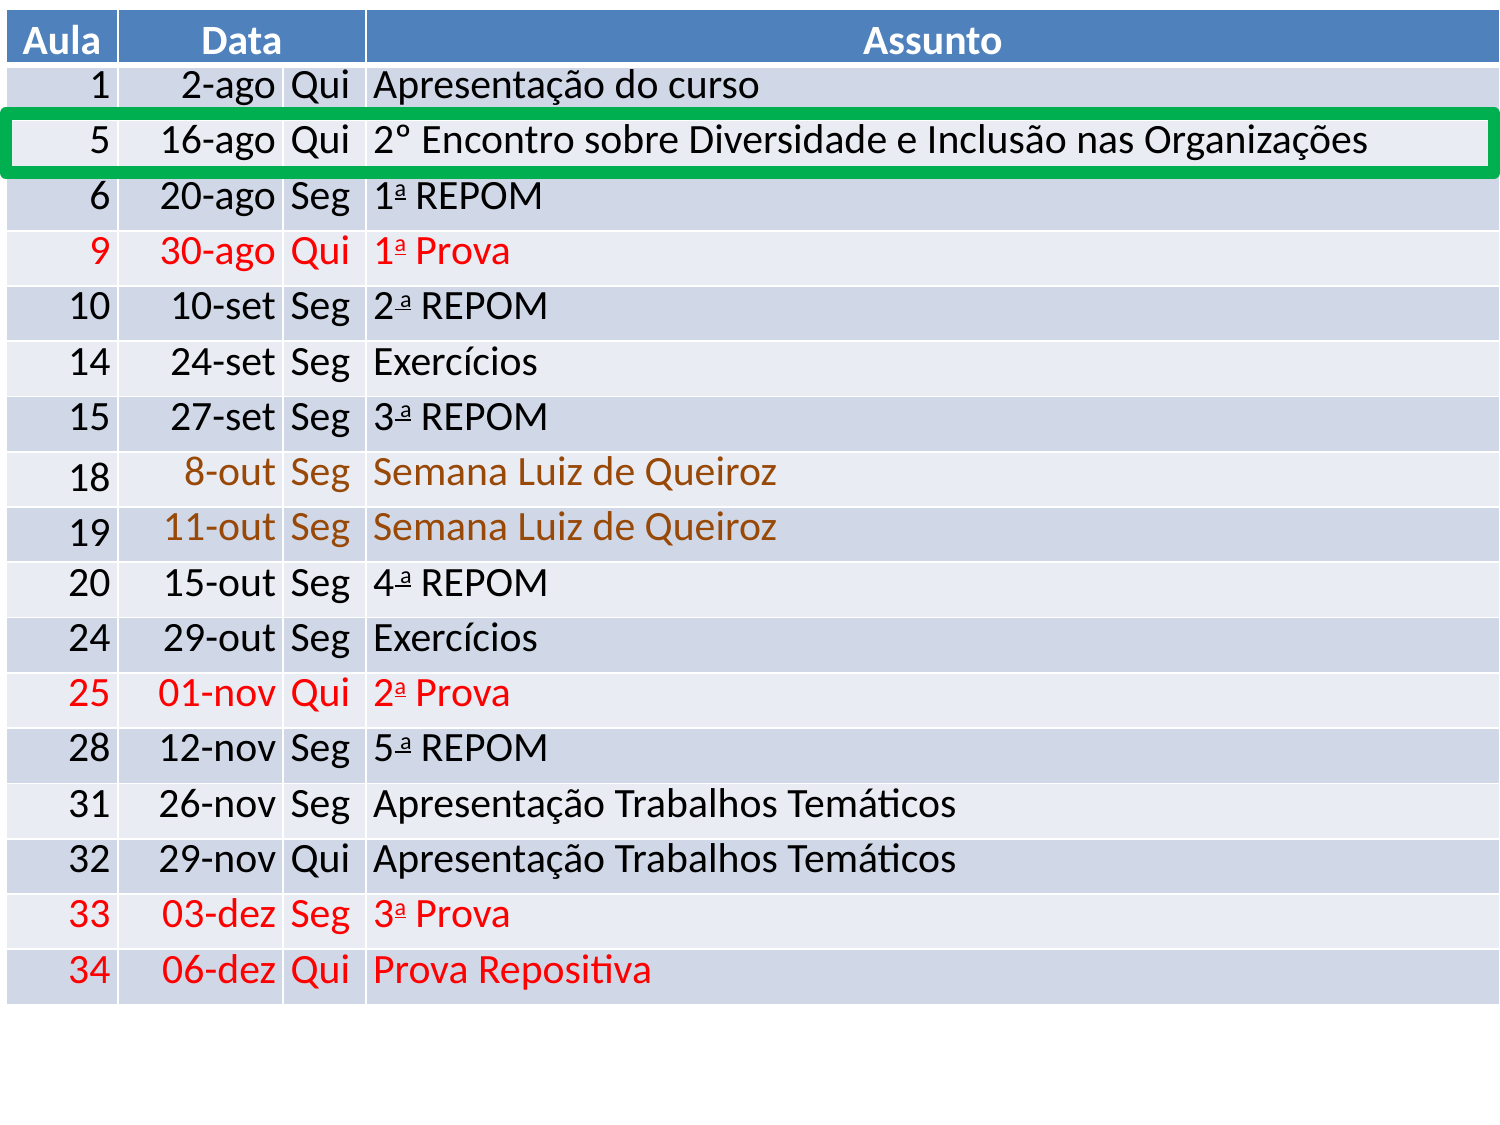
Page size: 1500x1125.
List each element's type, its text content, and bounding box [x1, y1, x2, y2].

table_cell Qui [284, 950, 365, 1004]
table_cell 24-set [119, 342, 282, 396]
table_cell 03-dez [119, 895, 282, 948]
table_cell Seg [284, 563, 365, 617]
table_cell 29-nov [119, 840, 282, 893]
table_cell Apresentação Trabalhos Temáticos [367, 784, 1499, 838]
table_cell 26-nov [119, 784, 282, 838]
table_cell 30-ago [119, 232, 282, 285]
table_cell 34 [7, 950, 117, 1004]
table_cell 24 [7, 618, 117, 672]
table_cell Qui [284, 232, 365, 285]
table_cell Seg [284, 342, 365, 396]
table_cell 8-out [119, 453, 282, 506]
table_cell 10 [7, 287, 117, 340]
table_cell 6 [7, 176, 117, 230]
table_cell Seg [284, 397, 365, 451]
table_cell 25 [7, 674, 117, 727]
table_cell Semana Luiz de Queiroz [367, 453, 1499, 506]
table_cell 2-ago [119, 68, 282, 111]
table_cell Seg [284, 176, 365, 230]
table_cell 1a Prova [367, 232, 1499, 285]
table_cell 3 a REPOM [367, 397, 1499, 451]
table_cell 27-set [119, 397, 282, 451]
table_header Aula [7, 10, 117, 62]
table_cell 01-nov [119, 674, 282, 727]
table_cell 06-dez [119, 950, 282, 1004]
table_cell 28 [7, 729, 117, 783]
table_cell 10-set [119, 287, 282, 340]
table_cell Exercícios [367, 618, 1499, 672]
table_cell 20 [7, 563, 117, 617]
table_cell 20-ago [119, 176, 282, 230]
table_cell 4 a REPOM [367, 563, 1499, 617]
table_header Data [119, 10, 365, 62]
table_cell Qui [284, 840, 365, 893]
table_cell 19 [7, 508, 117, 561]
table_cell 14 [7, 342, 117, 396]
table_cell Seg [284, 453, 365, 506]
table_cell 2 a REPOM [367, 287, 1499, 340]
table_cell Seg [284, 784, 365, 838]
table_cell Qui [284, 674, 365, 727]
table_cell 1a REPOM [367, 176, 1499, 230]
table_cell 9 [7, 232, 117, 285]
table_cell Exercícios [367, 342, 1499, 396]
table_header Assunto [367, 10, 1499, 62]
table_cell 1 [7, 68, 117, 111]
table_cell Apresentação do curso [367, 68, 1499, 119]
table_cell Semana Luiz de Queiroz [367, 508, 1499, 561]
table_cell 32 [7, 840, 117, 893]
table_cell Prova Repositiva [367, 950, 1499, 1004]
table_cell 3a Prova [367, 895, 1499, 948]
table_cell 2a Prova [367, 674, 1499, 727]
table_cell 15 [7, 397, 117, 451]
table_cell 15-out [119, 563, 282, 617]
table_cell Seg [284, 287, 365, 340]
table_cell Qui [284, 68, 365, 111]
table_cell Seg [284, 895, 365, 948]
table_cell Seg [284, 508, 365, 561]
table_cell 5 a REPOM [367, 729, 1499, 783]
text_box [4, 111, 1496, 175]
table_cell 11-out [119, 508, 282, 561]
table_cell 29-out [119, 618, 282, 672]
table_cell Seg [284, 618, 365, 672]
table_cell 31 [7, 784, 117, 838]
table_cell 33 [7, 895, 117, 948]
table_cell 12-nov [119, 729, 282, 783]
table_cell Seg [284, 729, 365, 783]
table_cell 18 [7, 453, 117, 506]
table_cell Apresentação Trabalhos Temáticos [367, 840, 1499, 893]
